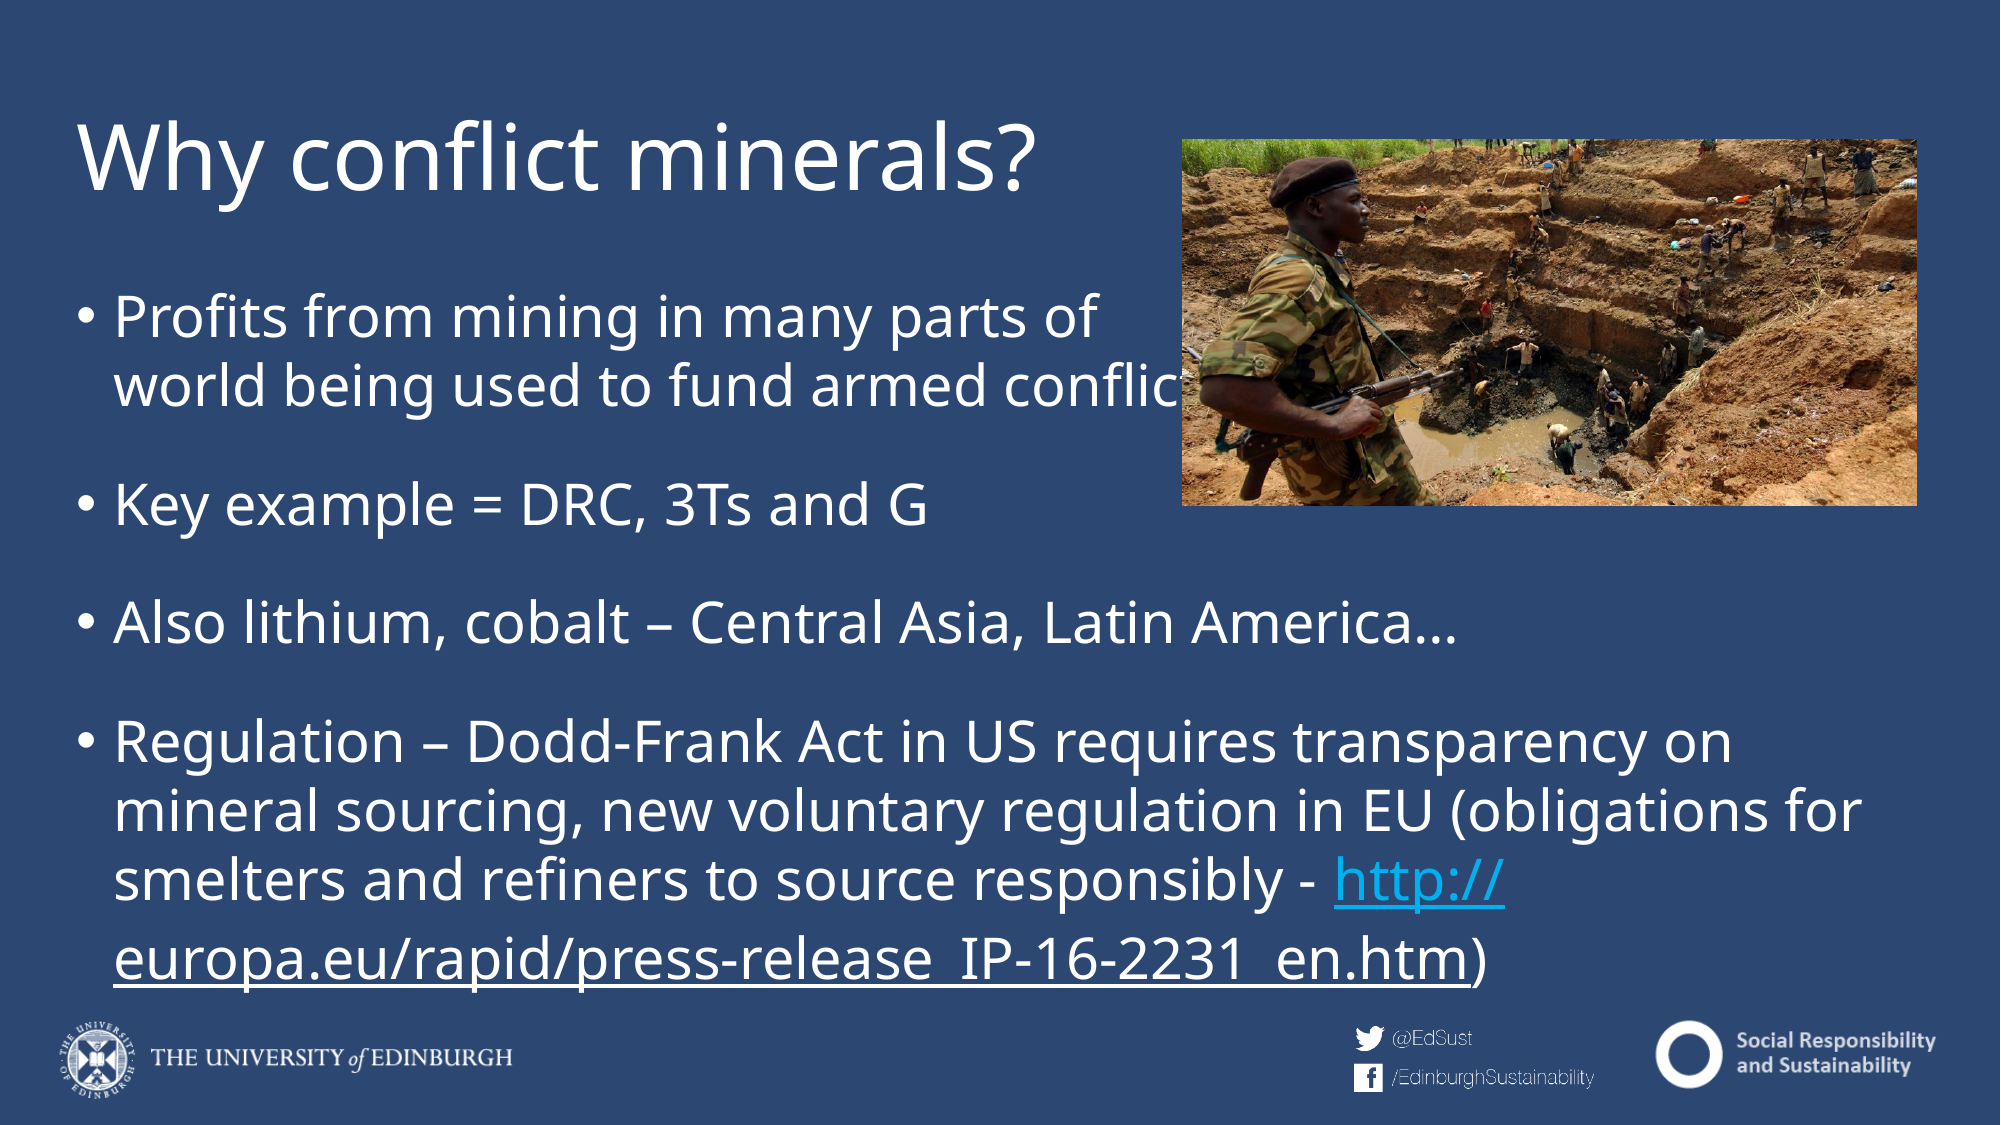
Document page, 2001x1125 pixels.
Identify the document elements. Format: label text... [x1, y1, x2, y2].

picture [1648, 1014, 1943, 1092]
list Profits from mining in many parts of world being used to fund armed conflict Key example = DRC, 3Ts and G Also lithium, cobalt – Central Asia, Latin America… Regulation – Dodd-Frank Act in US requires transparency on mineral sourcing, new voluntary regulation in EU (obligations for smelters and refiners to source responsibly - http://europa.eu/rapid/press-release_IP-16-2231_en.htm) [61, 272, 1943, 1014]
picture [1354, 1026, 1594, 1092]
picture [54, 1021, 516, 1099]
title Why conflict minerals? [61, 59, 1943, 219]
picture [1182, 139, 1917, 506]
